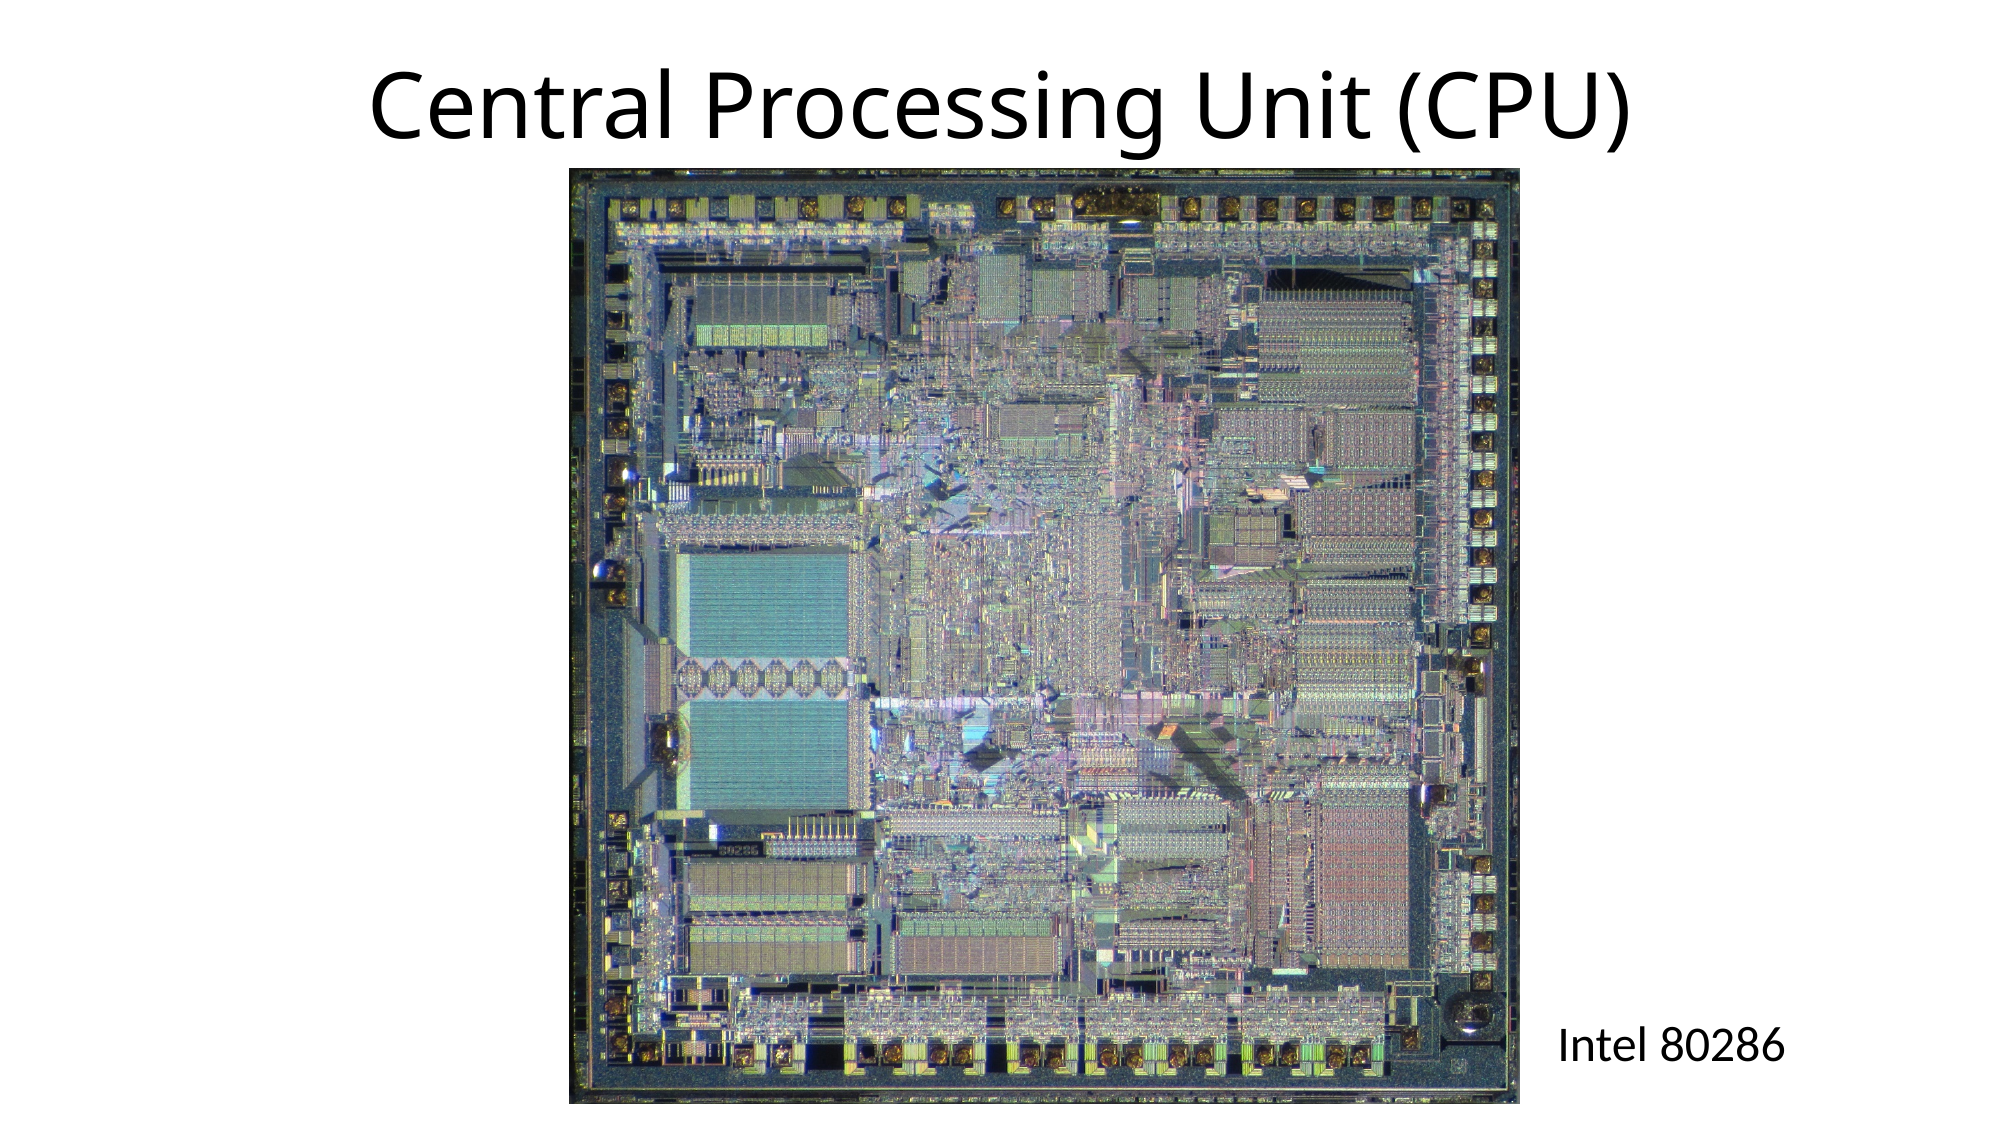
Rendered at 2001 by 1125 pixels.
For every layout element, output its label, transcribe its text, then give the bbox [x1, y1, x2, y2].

title Central Processing Unit (CPU) [137, 0, 1863, 218]
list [569, 168, 1520, 1104]
text_box Intel 80286 [1542, 1003, 1801, 1079]
